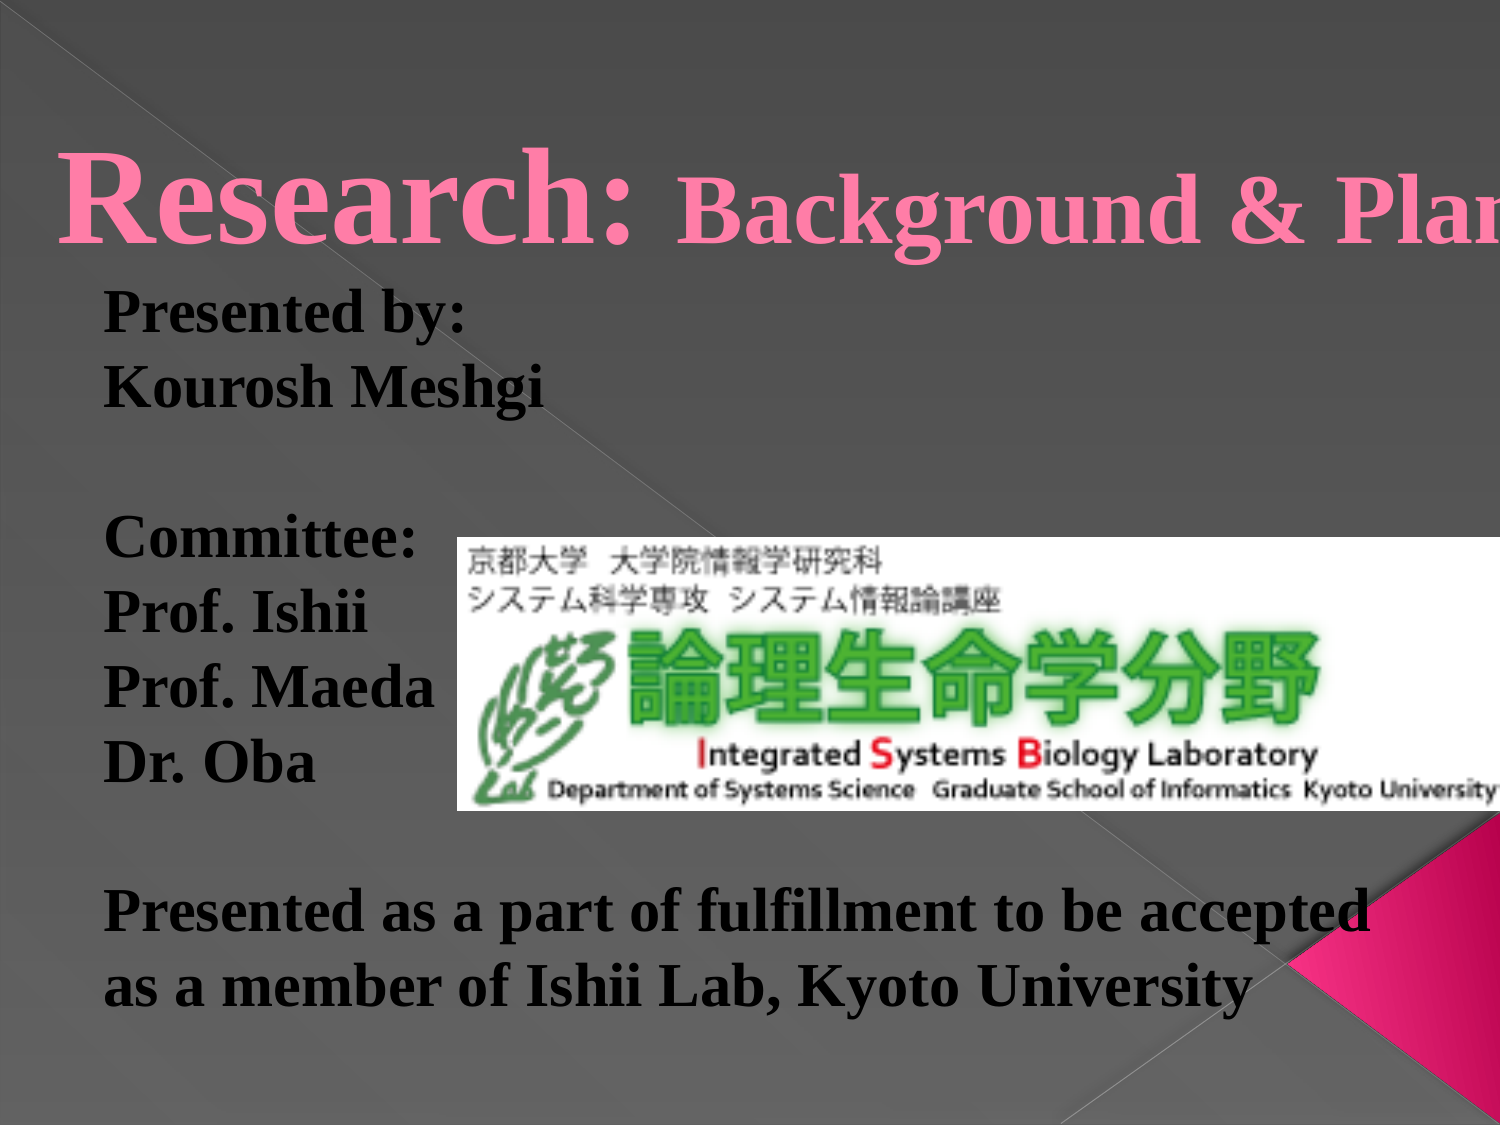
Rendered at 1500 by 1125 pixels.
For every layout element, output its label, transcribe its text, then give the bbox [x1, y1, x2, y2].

picture [457, 537, 1500, 812]
title Research: Background & Plan [0, 37, 1500, 279]
subtitle Presented by: Kourosh Meshgi Committee: Prof. Ishii Prof. Maeda Dr. Oba Presented as a part of fulfillment to be accepted as a member of Ishii Lab, Kyoto University [88, 262, 1412, 1125]
